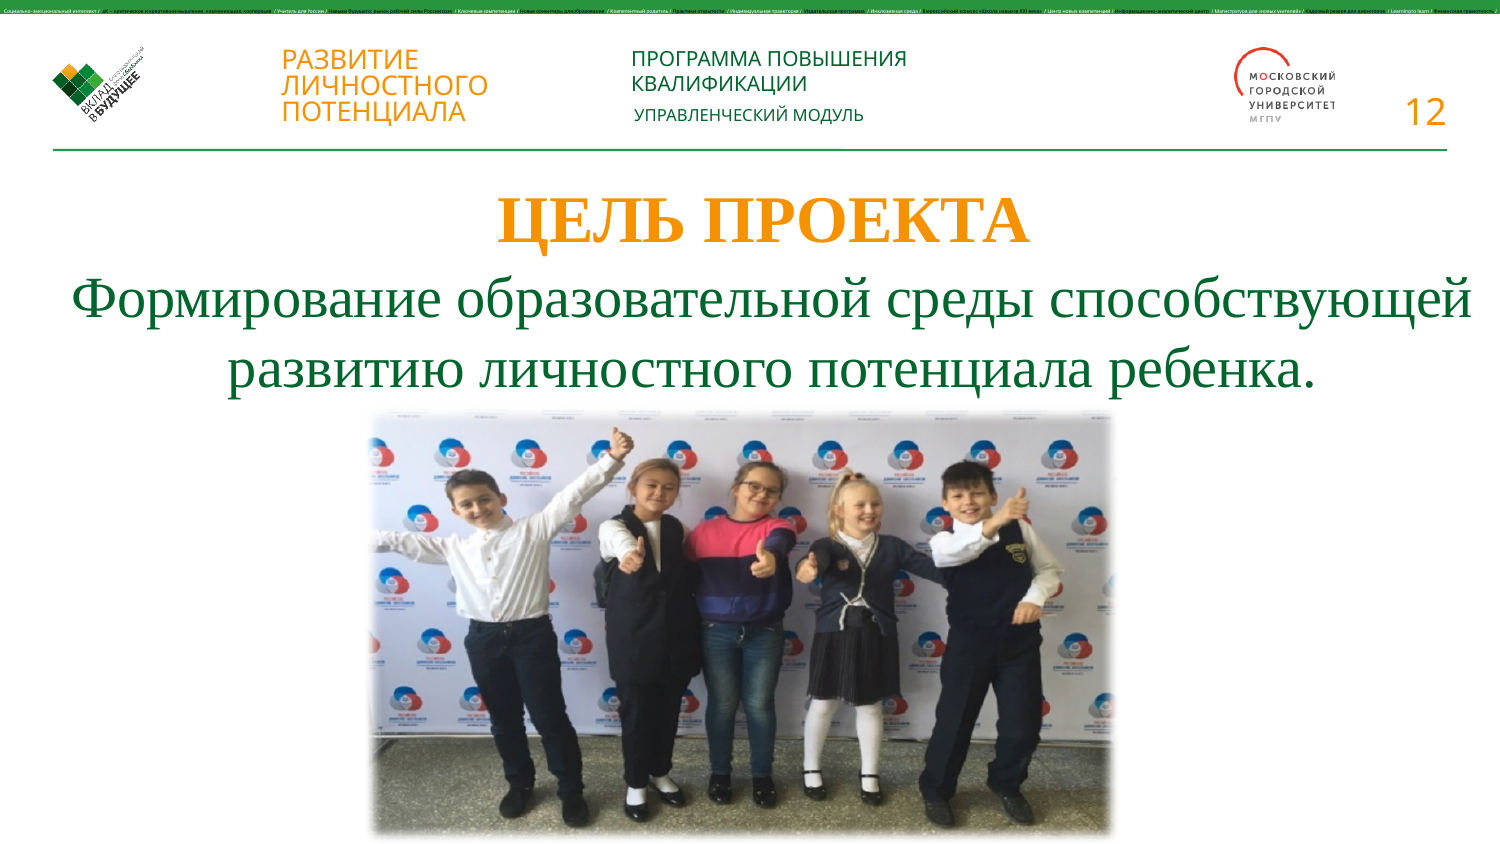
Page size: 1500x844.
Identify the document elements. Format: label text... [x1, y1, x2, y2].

picture [52, 46, 144, 122]
text_box Цель проекта [28, 158, 1500, 273]
picture [364, 406, 1119, 844]
text_box Формирование образовательной среды способствующей развитию личностного потенциала ребенка. [45, 251, 1500, 407]
picture [0, 0, 1500, 14]
